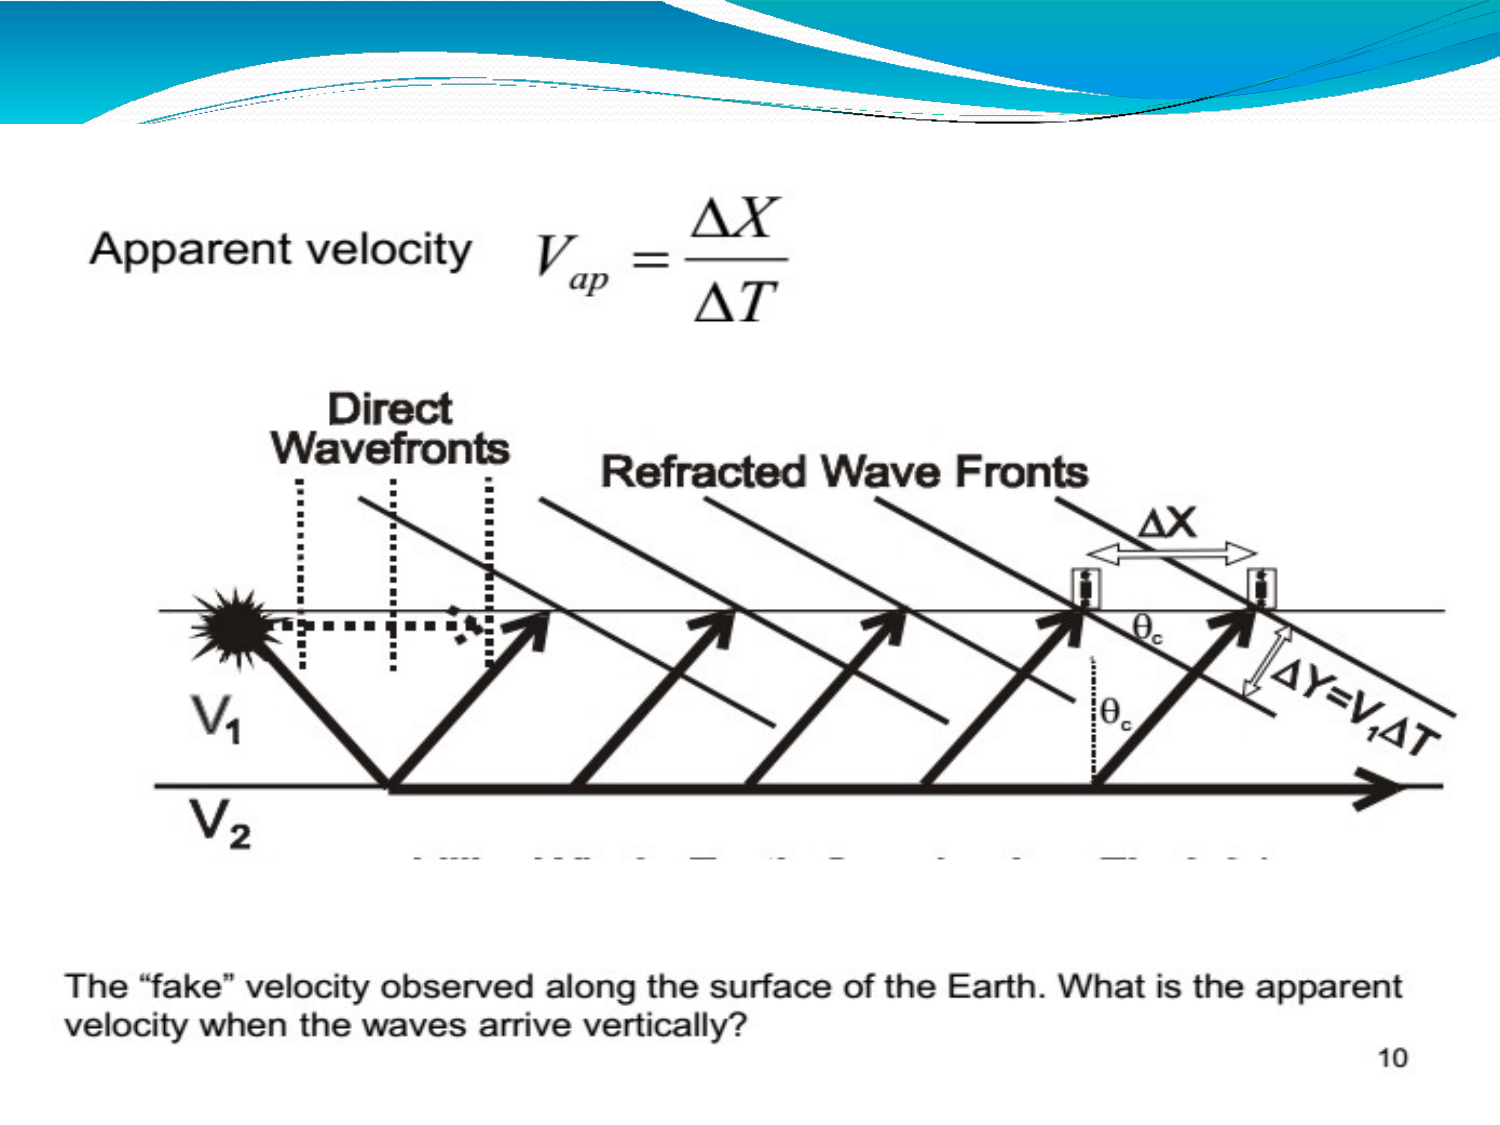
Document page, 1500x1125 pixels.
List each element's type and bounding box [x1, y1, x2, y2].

text_box [0, 0, 1500, 124]
text_box [0, 124, 1500, 1125]
